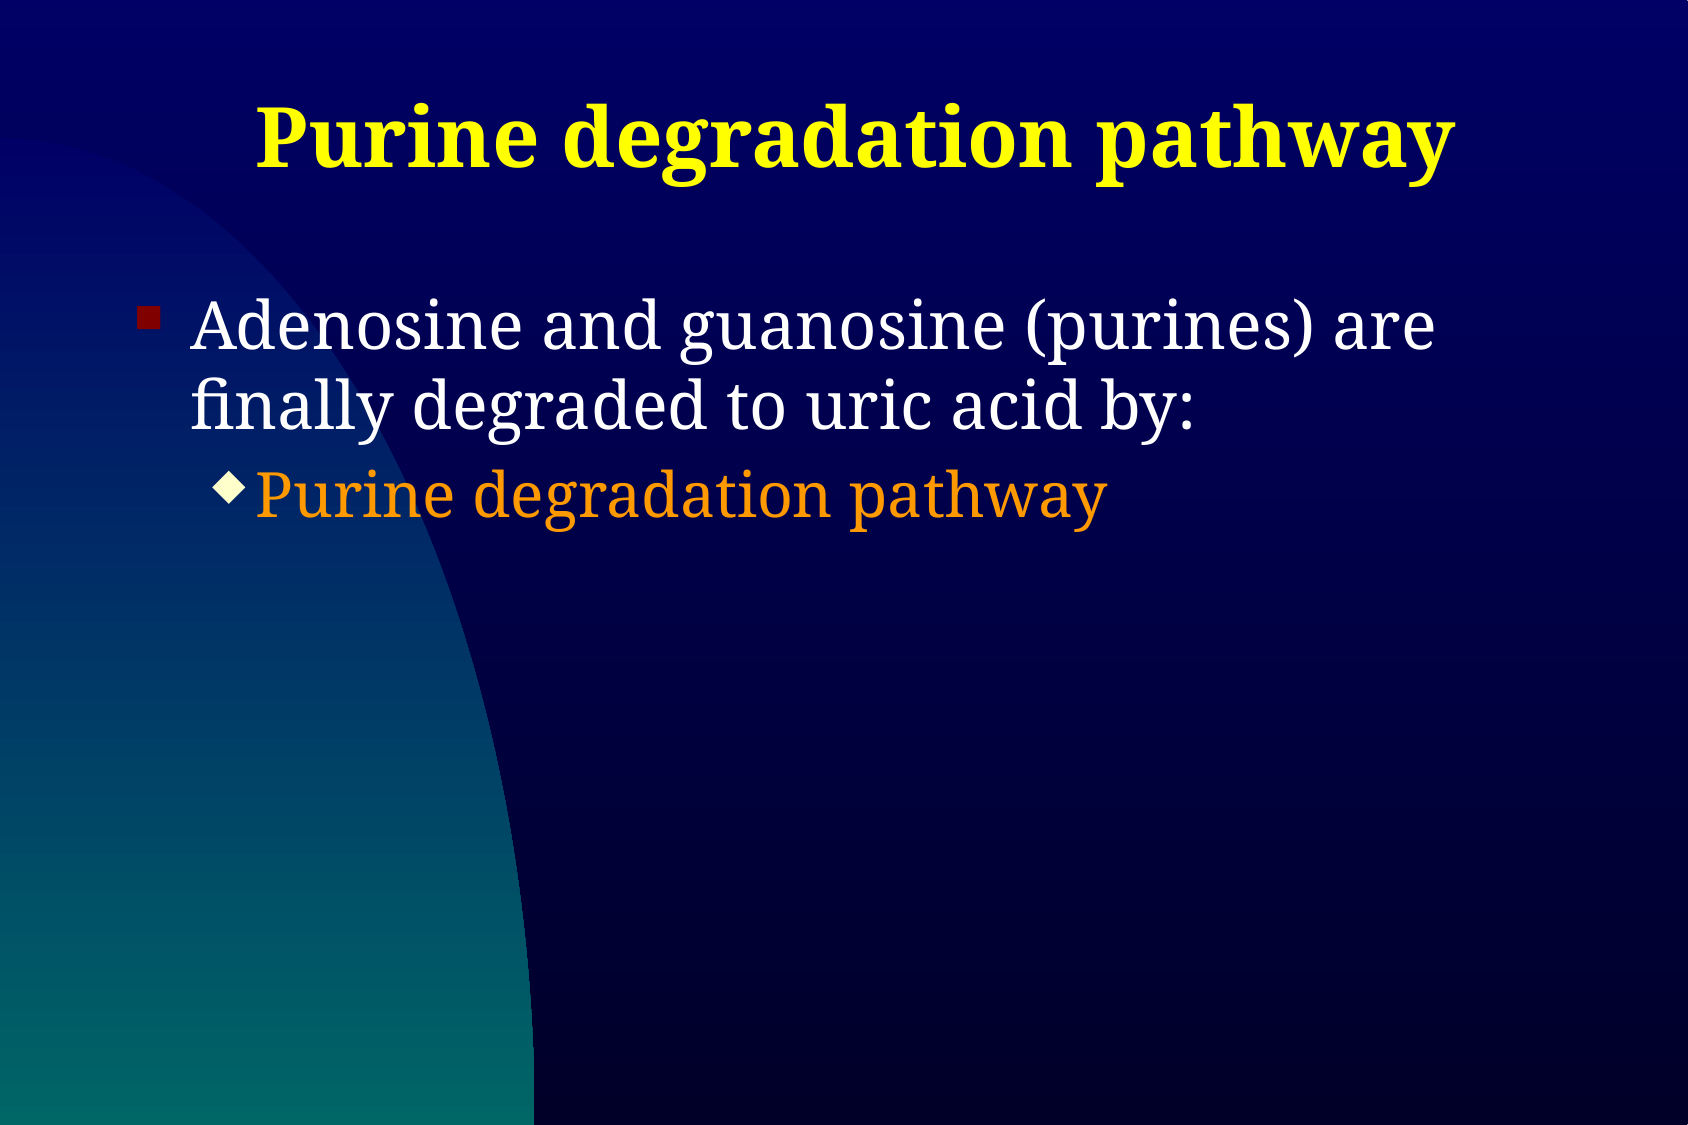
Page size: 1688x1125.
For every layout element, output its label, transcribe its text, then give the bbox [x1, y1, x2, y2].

title Purine degradation pathway [181, 87, 1532, 205]
list Adenosine and guanosine (purines) are finally degraded to uric acid by: Purine degradation pathway [118, 275, 1550, 1000]
